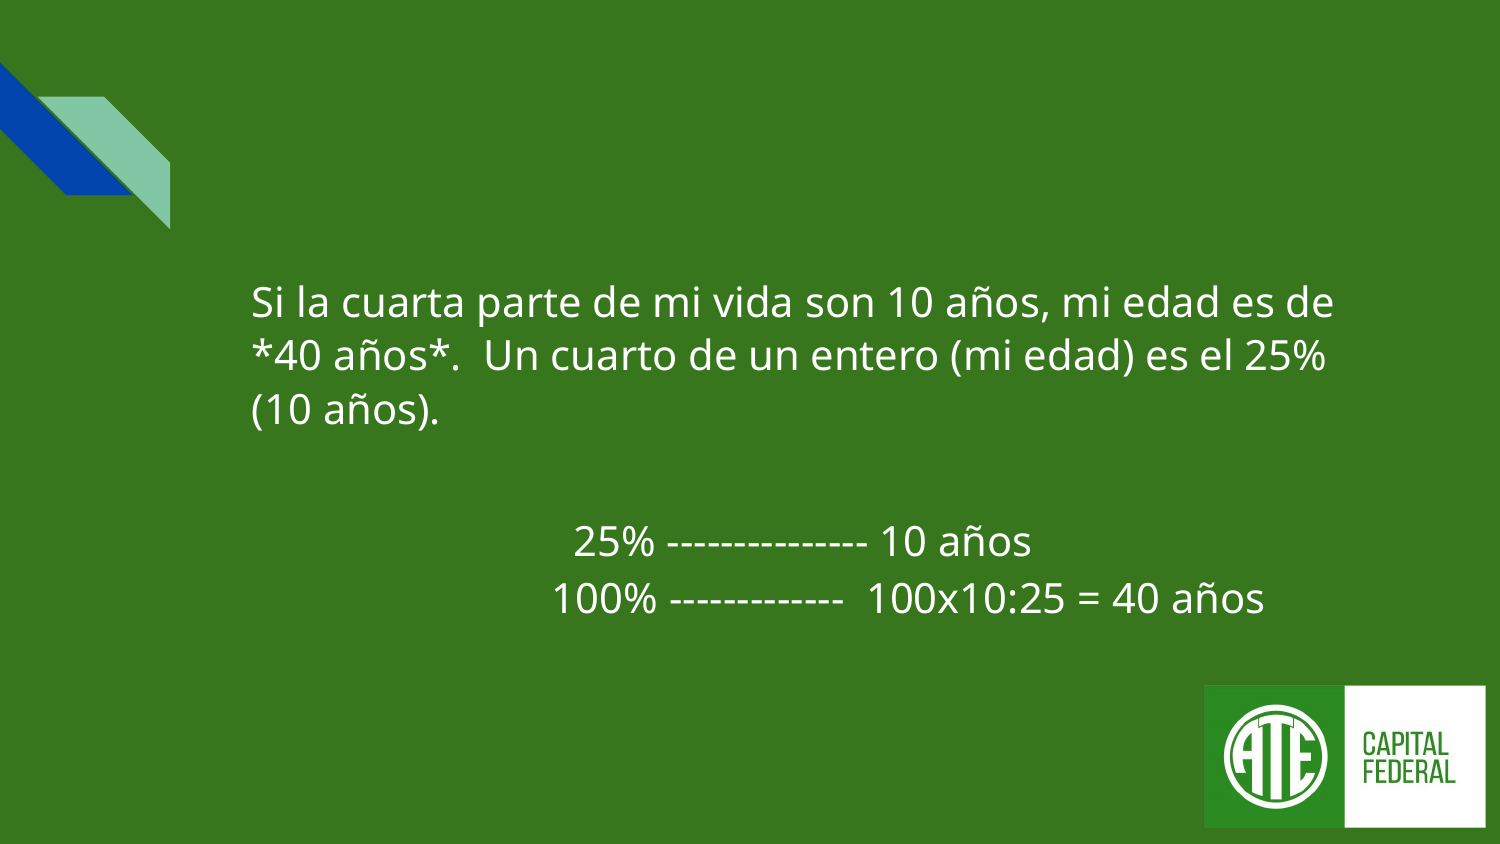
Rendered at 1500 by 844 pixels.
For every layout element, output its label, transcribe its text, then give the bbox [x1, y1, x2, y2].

picture [1203, 685, 1487, 828]
list Si la cuarta parte de mi vida son 10 años, mi edad es de *40 años*. Un cuarto de un entero (mi edad) es el 25% (10 años). 25% --------------- 10 años 100% ------------- 100x10:25 = 40 años [212, 257, 1368, 735]
